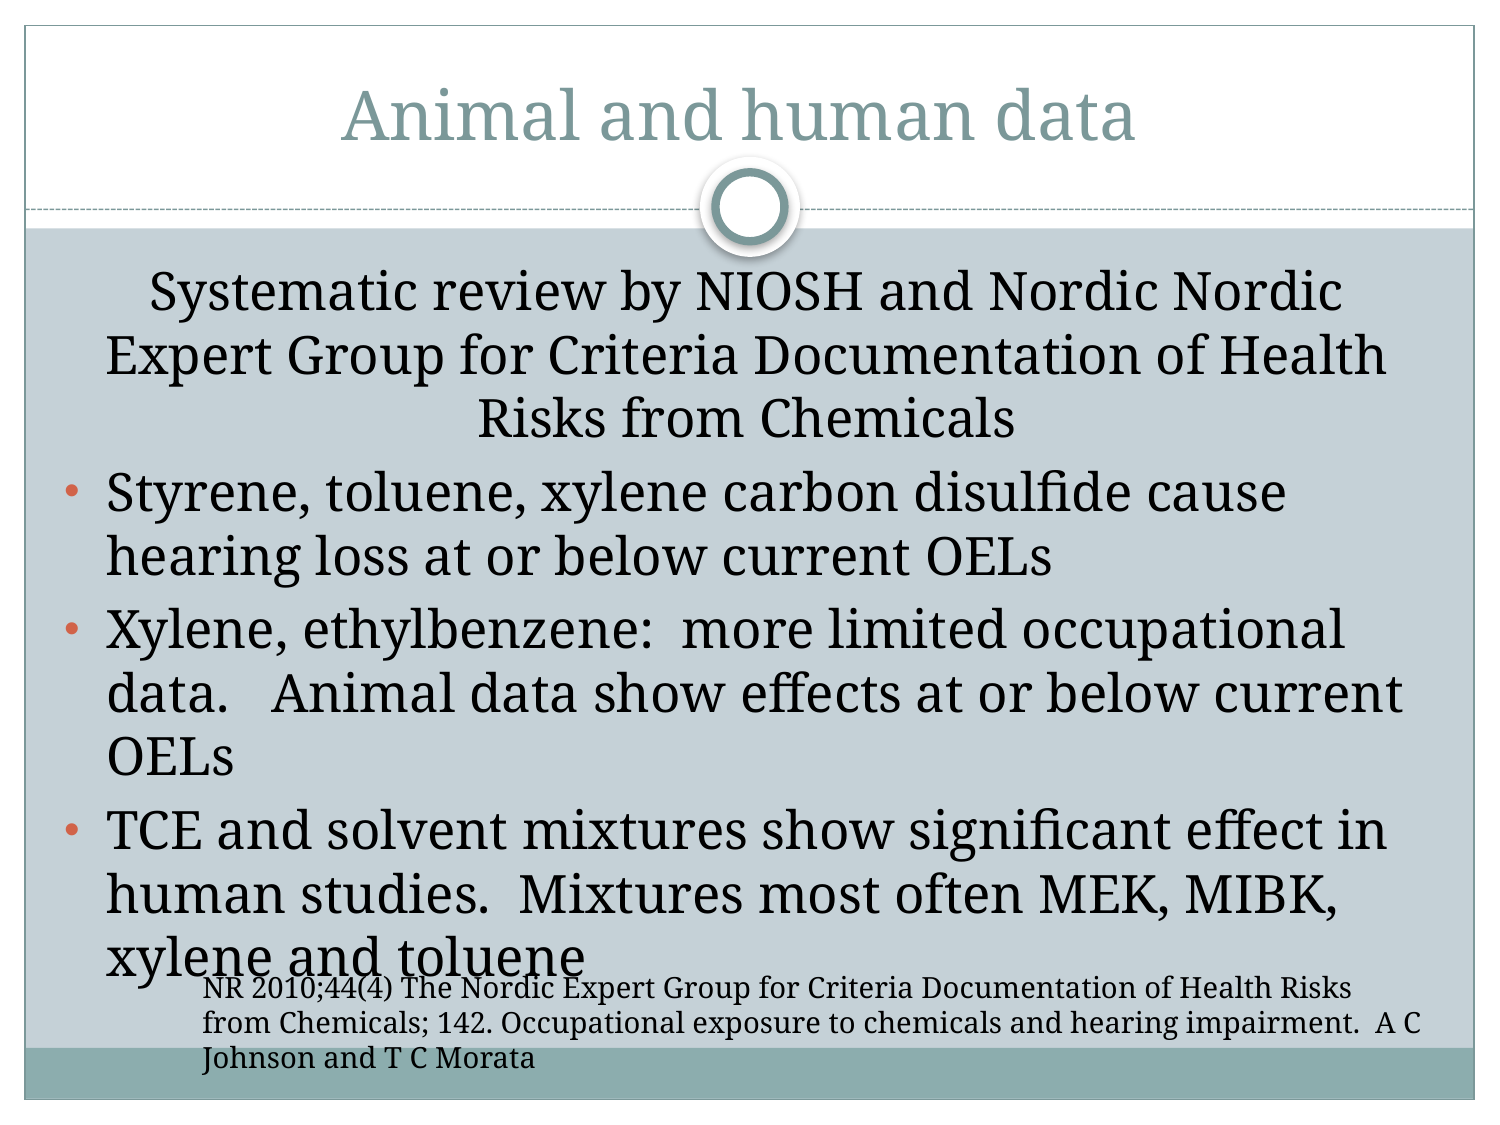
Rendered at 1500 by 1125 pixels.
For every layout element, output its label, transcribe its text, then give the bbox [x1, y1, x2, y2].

list Systematic review by NIOSH and Nordic Nordic Expert Group for Criteria Documentation of Health Risks from Chemicals Styrene, toluene, xylene carbon disulfide cause hearing loss at or below current OELs Xylene, ethylbenzene: more limited occupational data. Animal data show effects at or below current OELs TCE and solvent mixtures show significant effect in human studies. Mixtures most often MEK, MIBK, xylene and toluene [49, 250, 1445, 1001]
text_box NR 2010;44(4) The Nordic Expert Group for Criteria Documentation of Health Risks from Chemicals; 142. Occupational exposure to chemicals and hearing impairment. A C Johnson and T C Morata [187, 962, 1438, 1125]
title Animal and human data [49, 37, 1450, 162]
